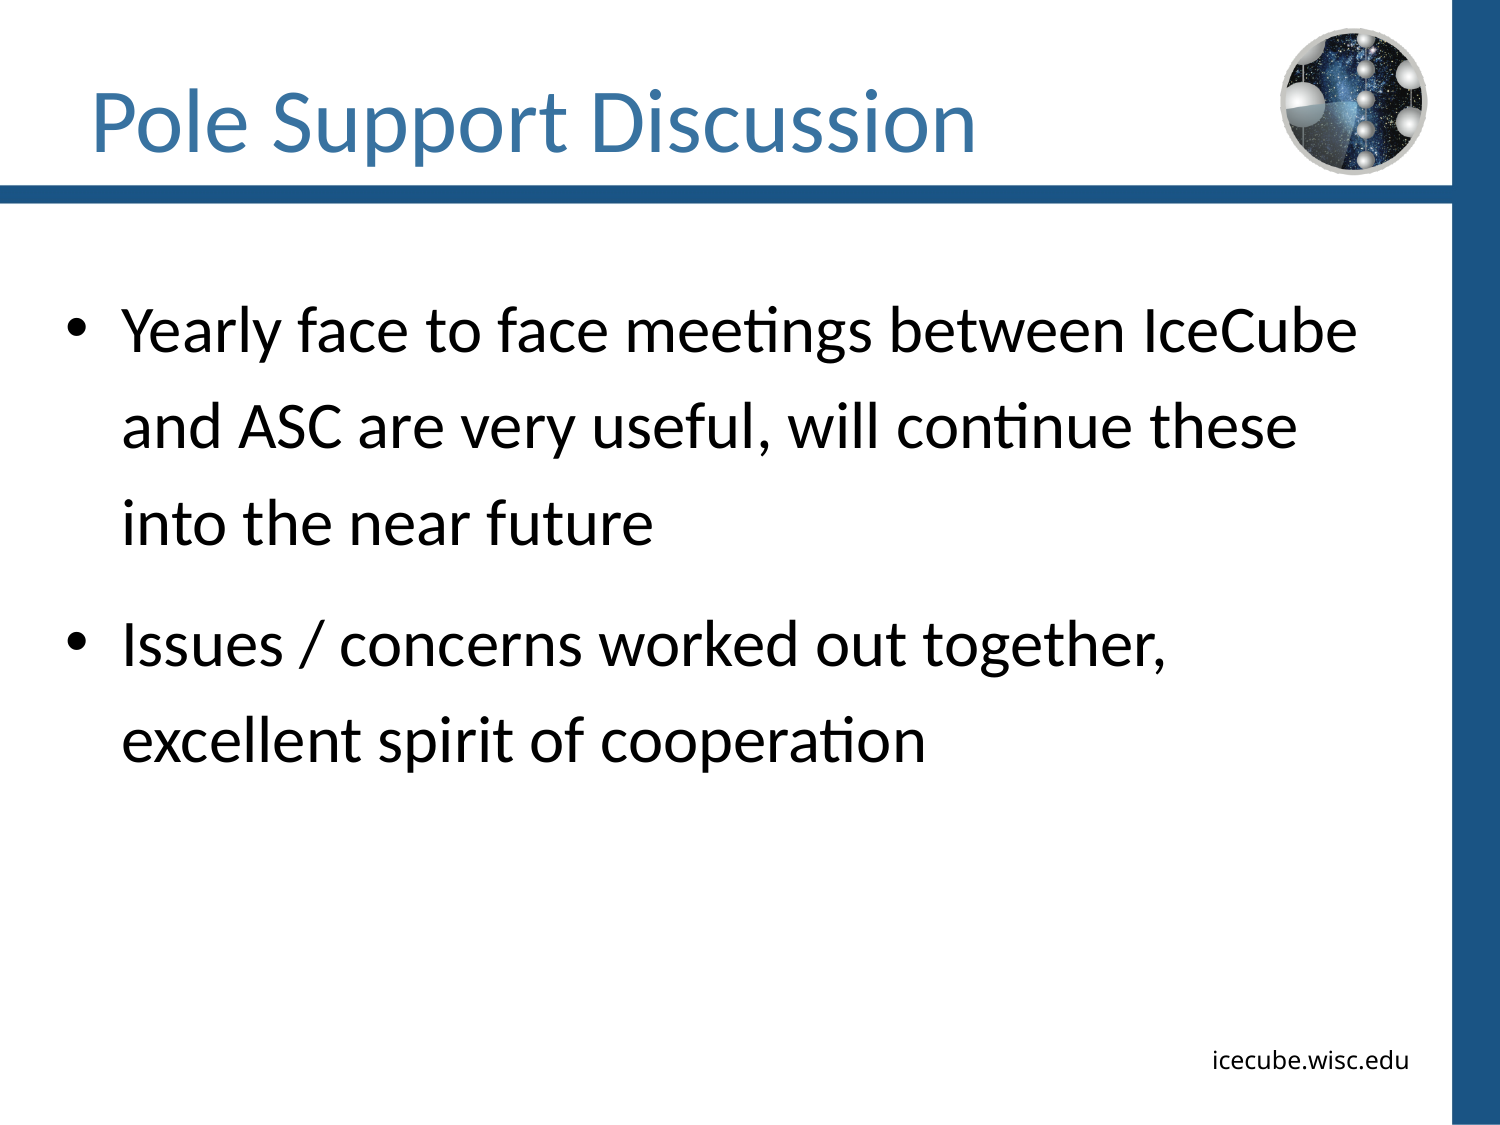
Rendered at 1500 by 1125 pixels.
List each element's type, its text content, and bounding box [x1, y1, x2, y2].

list Yearly face to face meetings between IceCube and ASC are very useful, will continue these into the near future Issues / concerns worked out together, excellent spirit of cooperation [50, 262, 1400, 1005]
title Pole Support Discussion [75, 45, 1425, 188]
picture [0, 0, 1500, 1125]
